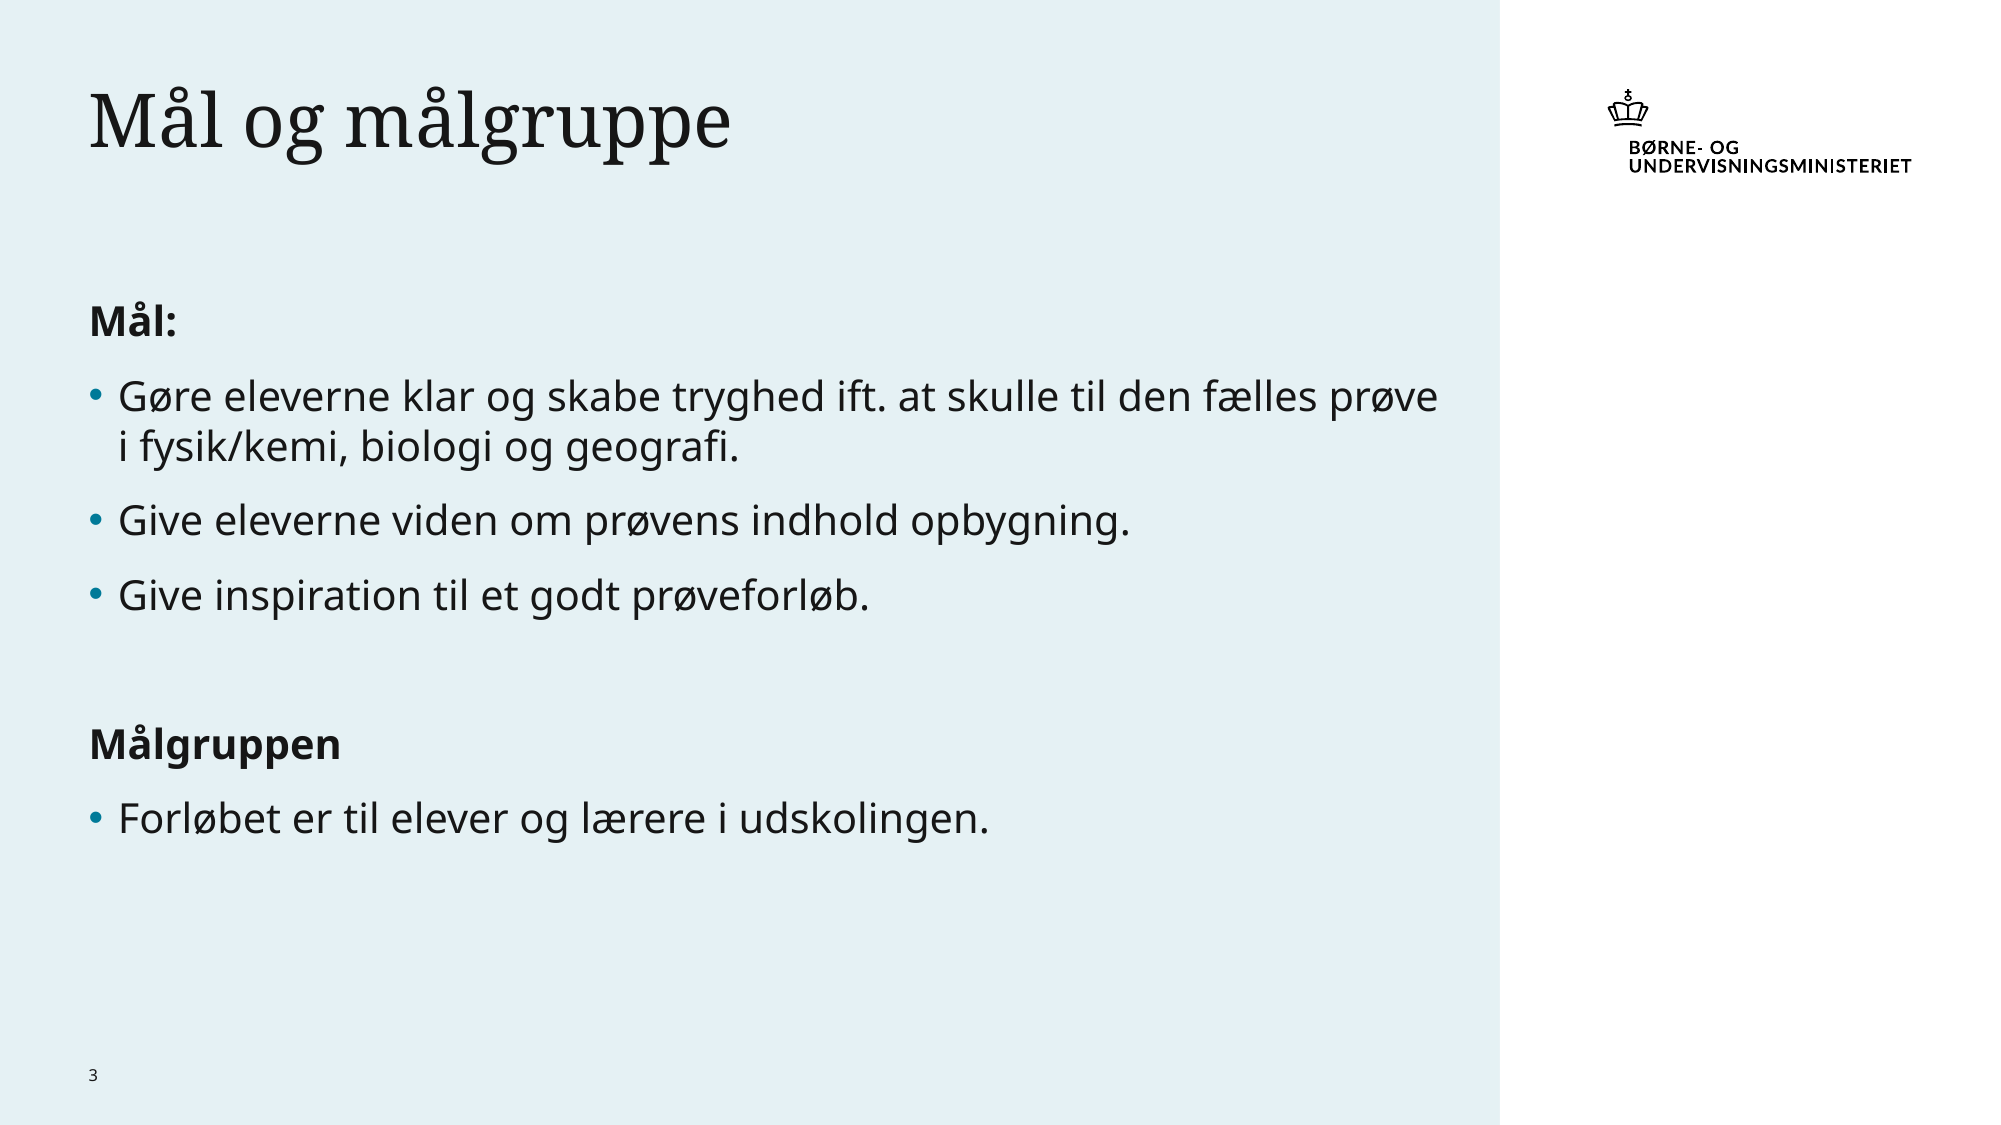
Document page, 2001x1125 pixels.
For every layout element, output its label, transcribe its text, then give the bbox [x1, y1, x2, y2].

title Mål og målgruppe [88, 88, 1456, 242]
slide_number 3 [88, 1058, 134, 1088]
list Mål: Gøre eleverne klar og skabe tryghed ift. at skulle til den fælles prøve i fysik/kemi, biologi og geografi. Give eleverne viden om prøvens indhold opbygning. Give inspiration til et godt prøveforløb. Målgruppen Forløbet er til elever og lærere i udskolingen. [88, 295, 1456, 1037]
